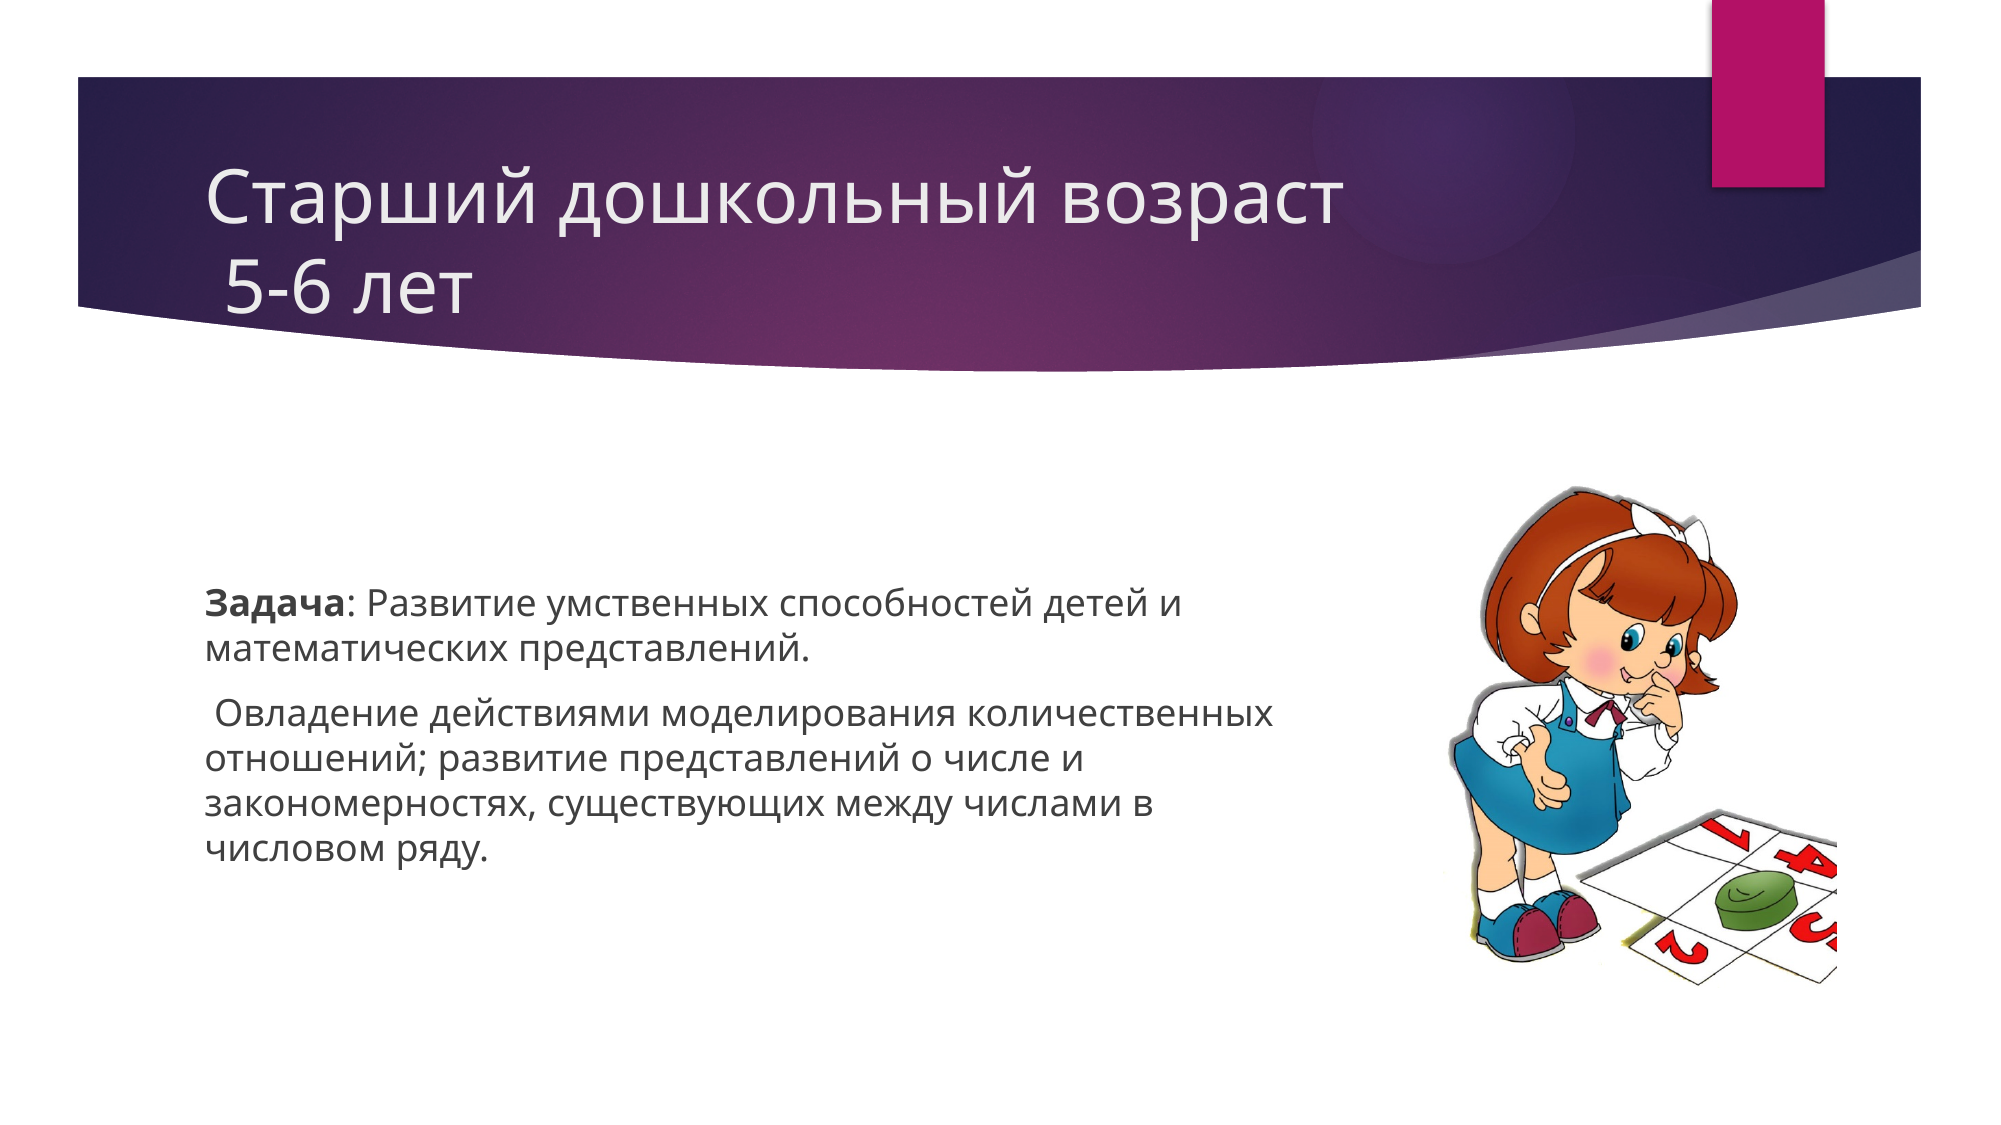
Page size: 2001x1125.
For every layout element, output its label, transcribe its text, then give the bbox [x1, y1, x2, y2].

picture [1443, 478, 1837, 988]
list Задача: Развитие умственных способностей детей и математических представлений. Овладение действиями моделирования количественных отношений; развитие представлений о числе и закономерностях, существующих между числами в числовом ряду. [189, 571, 1320, 988]
title Старший дошкольный возраст 5-6 лет [189, 159, 1627, 318]
